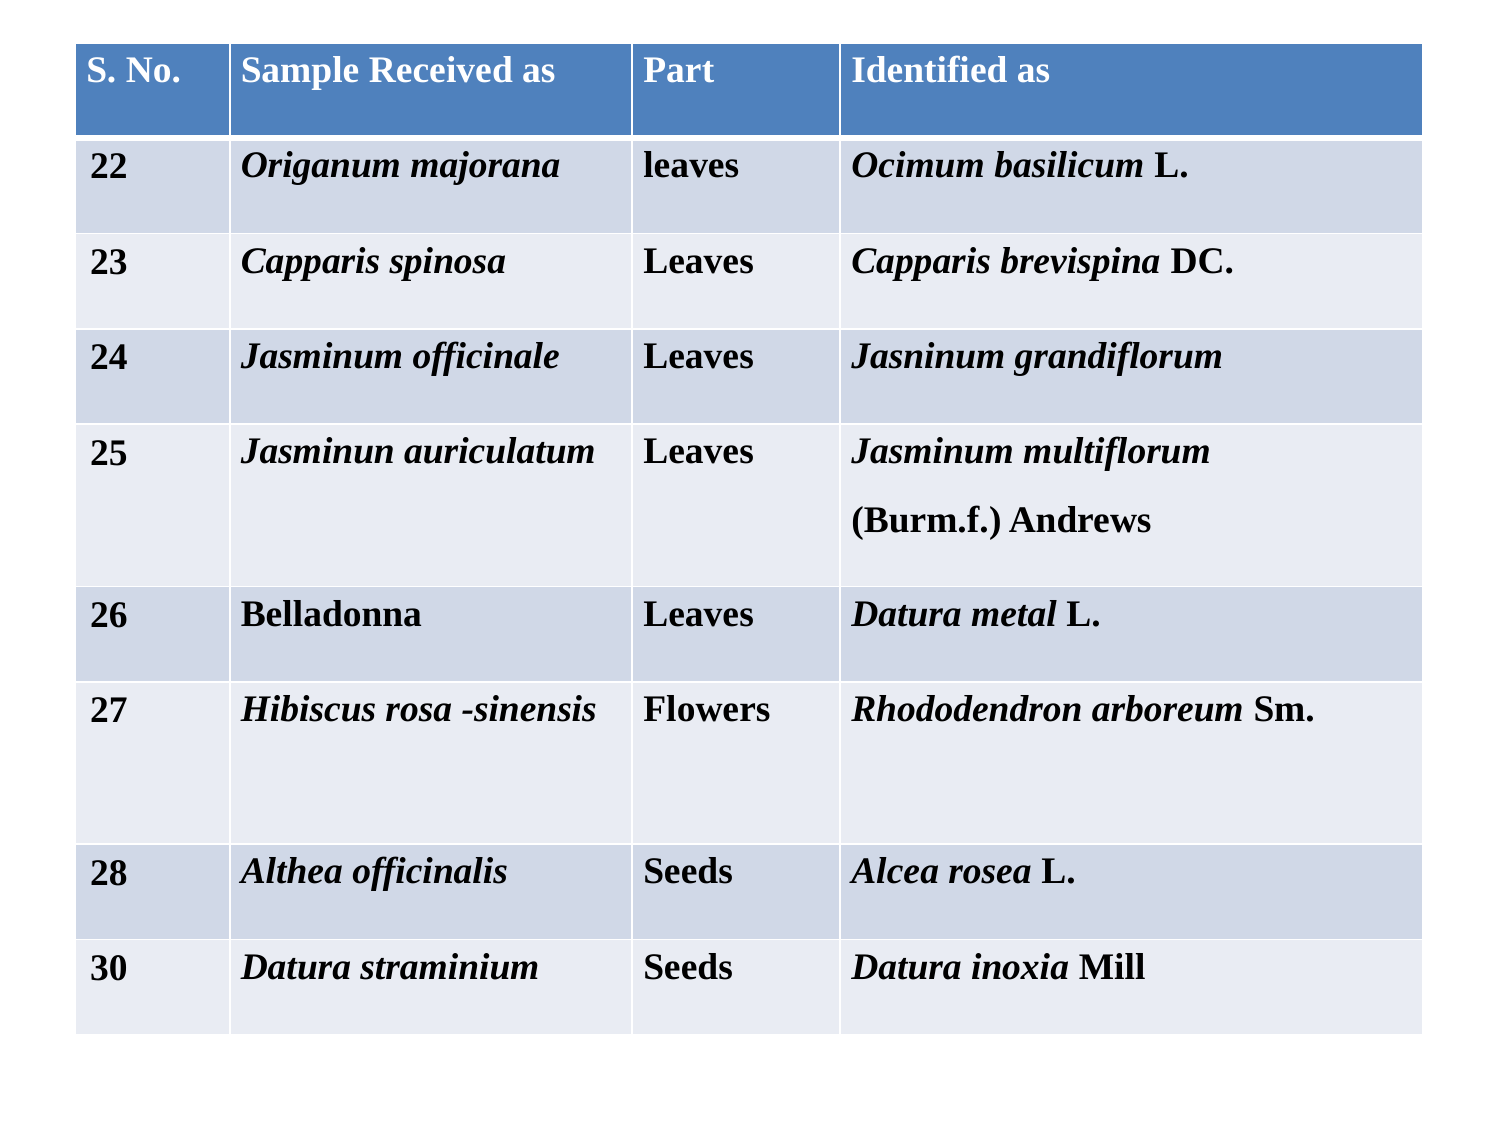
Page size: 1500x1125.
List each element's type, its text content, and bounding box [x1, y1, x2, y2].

table_cell Leaves [633, 587, 839, 681]
table_cell Capparis spinosa [231, 234, 631, 328]
table_cell Origanum majorana [231, 141, 631, 233]
table_cell Datura metal L. [841, 587, 1422, 681]
table_cell Althea officinalis [231, 845, 631, 939]
table_cell Jasminum multiflorum (Burm.f.) Andrews [841, 425, 1422, 586]
table_cell 22 [76, 141, 229, 233]
table_cell 24 [76, 330, 229, 423]
table_cell Ocimum basilicum L. [841, 141, 1422, 233]
table_cell Datura inoxia Mill [841, 940, 1422, 1034]
table_cell Jasminun auriculatum [231, 425, 631, 586]
table_cell 28 [76, 845, 229, 939]
table_cell Leaves [633, 330, 839, 423]
table_cell Flowers [633, 683, 839, 843]
table_cell 30 [76, 940, 229, 1034]
table_cell Leaves [633, 234, 839, 328]
table_cell Leaves [633, 425, 839, 586]
table_header S. No. [76, 44, 229, 135]
table_header Identified as [841, 44, 1422, 135]
table_cell 23 [76, 234, 229, 328]
table_cell 25 [76, 425, 229, 586]
table_cell Seeds [633, 940, 839, 1034]
table_header Sample Received as [231, 44, 631, 135]
table_cell Hibiscus rosa -sinensis [231, 683, 631, 843]
table_cell Seeds [633, 845, 839, 939]
table_cell Datura straminium [231, 940, 631, 1034]
table_cell Rhododendron arboreum Sm. [841, 683, 1422, 843]
table_header Part [633, 44, 839, 135]
table_cell Jasminum officinale [231, 330, 631, 423]
table_cell Belladonna [231, 587, 631, 681]
table_cell 26 [76, 587, 229, 681]
table_cell Alcea rosea L. [841, 845, 1422, 939]
table_cell leaves [633, 141, 839, 233]
table_cell 27 [76, 683, 229, 843]
table_cell Jasninum grandiflorum [841, 330, 1422, 423]
table_cell Capparis brevispina DC. [841, 234, 1422, 328]
